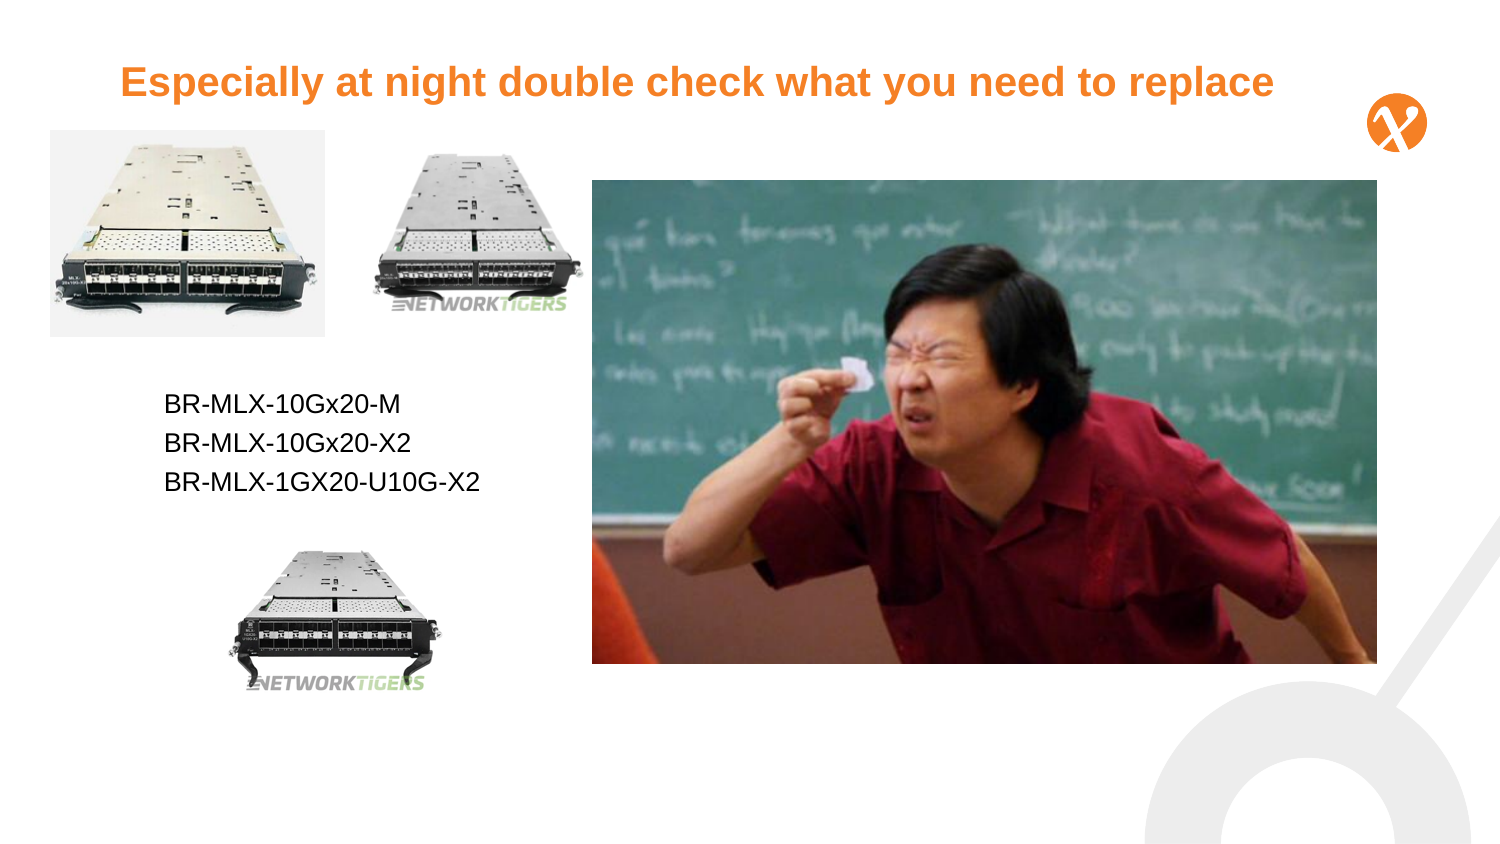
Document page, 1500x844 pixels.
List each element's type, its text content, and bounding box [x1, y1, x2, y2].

text_box BR-MLX-10Gx20-M BR-MLX-10Gx20-X2 BR-MLX-1GX20-U10G-X2 [163, 379, 574, 508]
picture [0, 0, 1500, 844]
text_box Especially at night double check what you need to replace [120, 44, 1283, 123]
